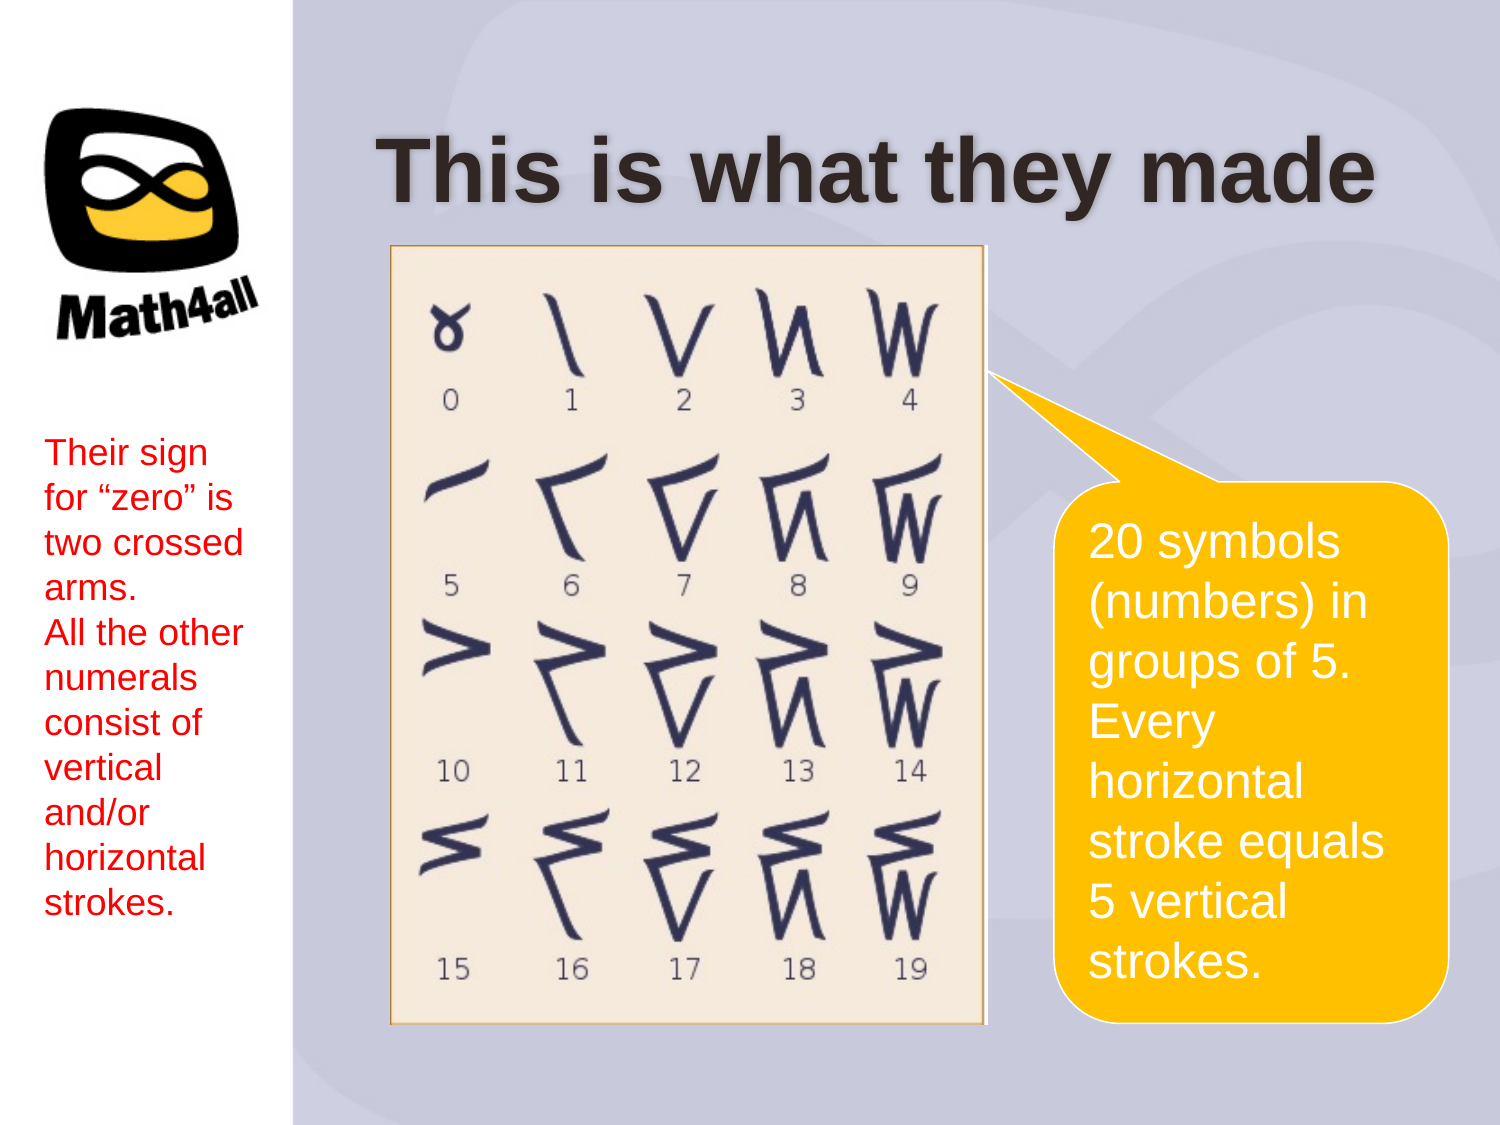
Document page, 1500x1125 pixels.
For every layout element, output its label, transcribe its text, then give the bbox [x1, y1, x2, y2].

text_box 20 symbols (numbers) in groups of 5. Every horizontal stroke equals 5 vertical strokes. [988, 370, 1449, 1024]
slide_number [50, 1024, 370, 1103]
picture [390, 245, 988, 1025]
text_box Their sign for “zero” is two crossed arms. All the other numerals consist of vertical and/or horizontal strokes. [29, 420, 266, 931]
list This is what they made [375, 99, 1425, 1125]
picture [0, 0, 1500, 1125]
